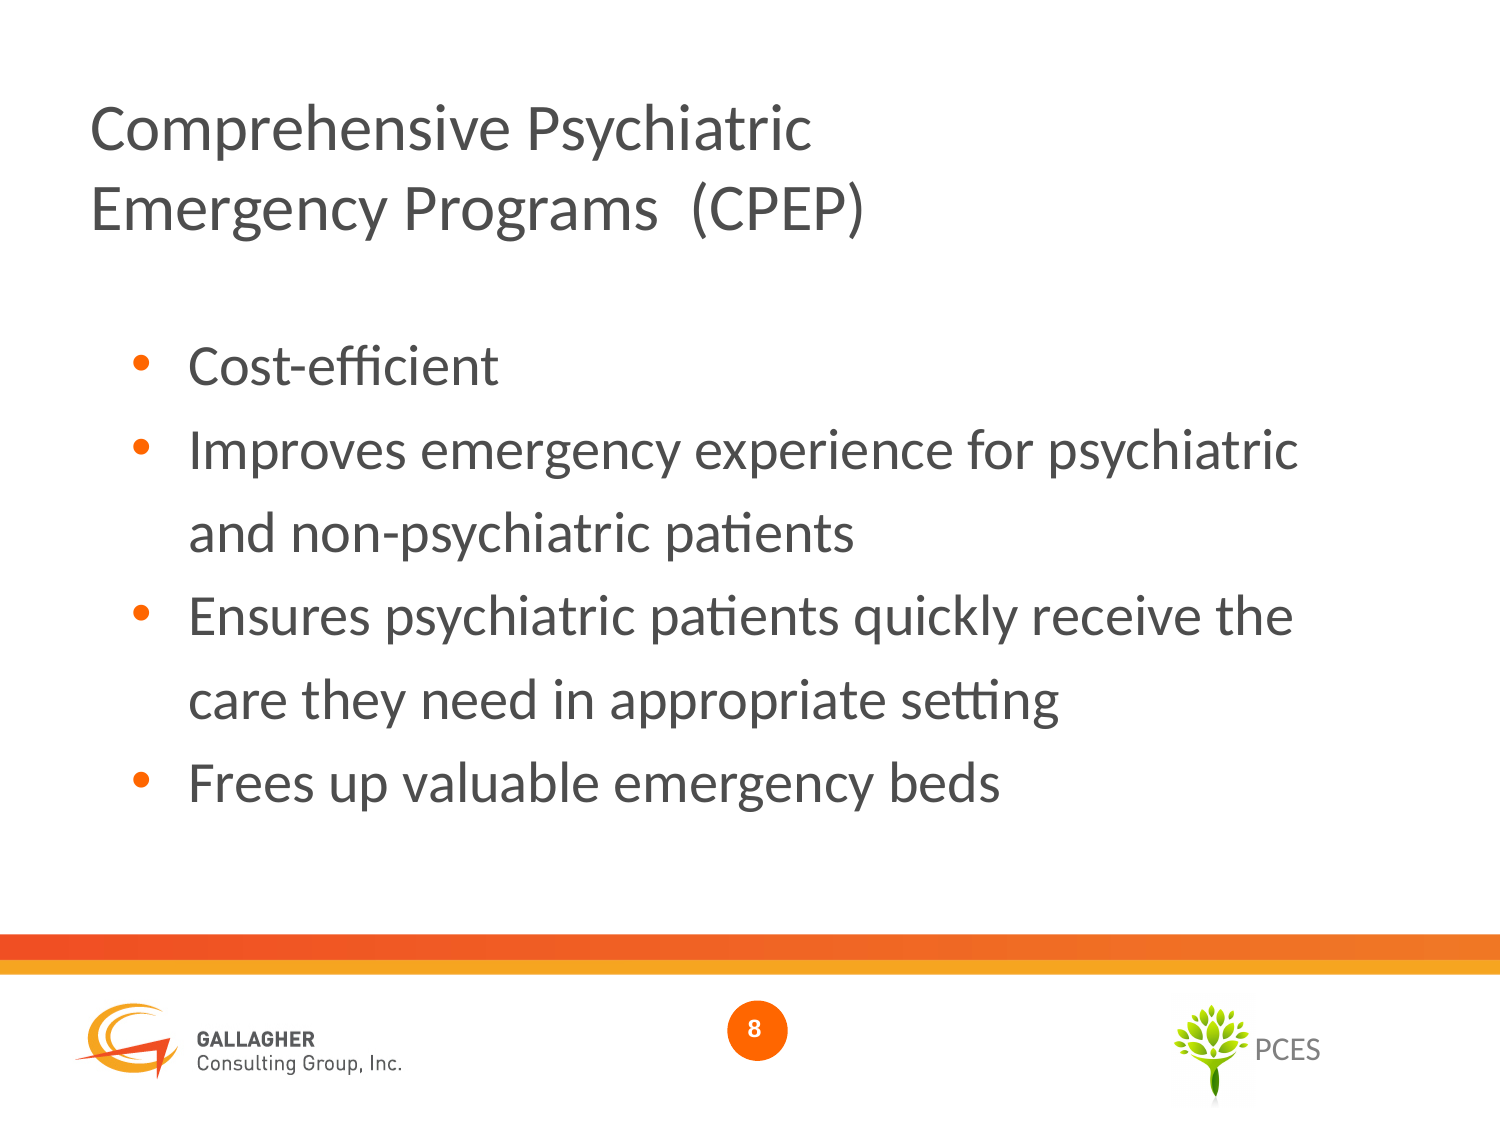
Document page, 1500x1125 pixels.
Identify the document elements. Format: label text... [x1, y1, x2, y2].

text_box 8 [702, 1005, 807, 1051]
picture [0, 935, 1500, 1125]
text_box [1171, 993, 1375, 1109]
text_box Comprehensive Psychiatric Emergency Programs (CPEP) [74, 70, 1500, 258]
list Cost-efficient Improves emergency experience for psychiatric and non-psychiatric patients Ensures psychiatric patients quickly receive the care they need in appropriate setting Frees up valuable emergency beds [116, 306, 1349, 942]
